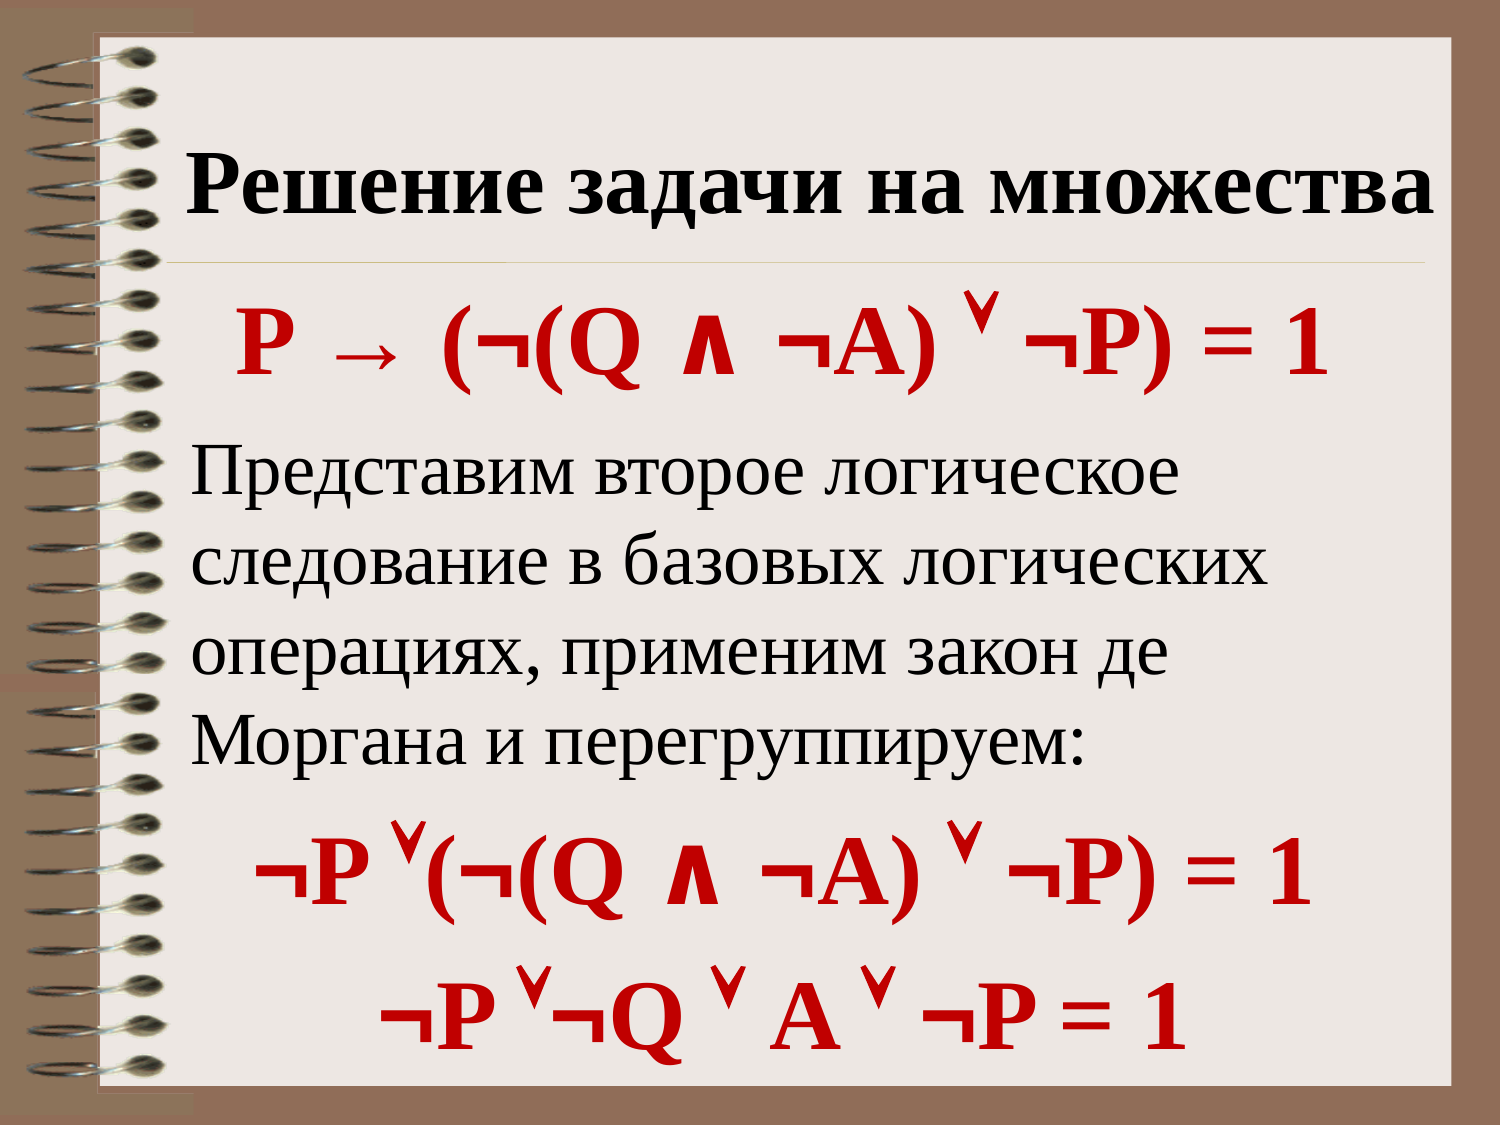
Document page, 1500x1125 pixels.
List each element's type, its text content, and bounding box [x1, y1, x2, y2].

text_box Решение задачи на множества [171, 114, 1459, 240]
text_box P → (¬(Q ∧ ¬A)  ¬P) = 1 Представим второе логическое следование в базовых логических операциях, применим закон де Моргана и перегруппируем: ¬P (¬(Q ∧ ¬A)  ¬P) = 1 ¬P ¬Q  A  ¬P = 1 [175, 267, 1393, 1125]
picture [0, 692, 175, 1115]
picture [0, 8, 194, 674]
